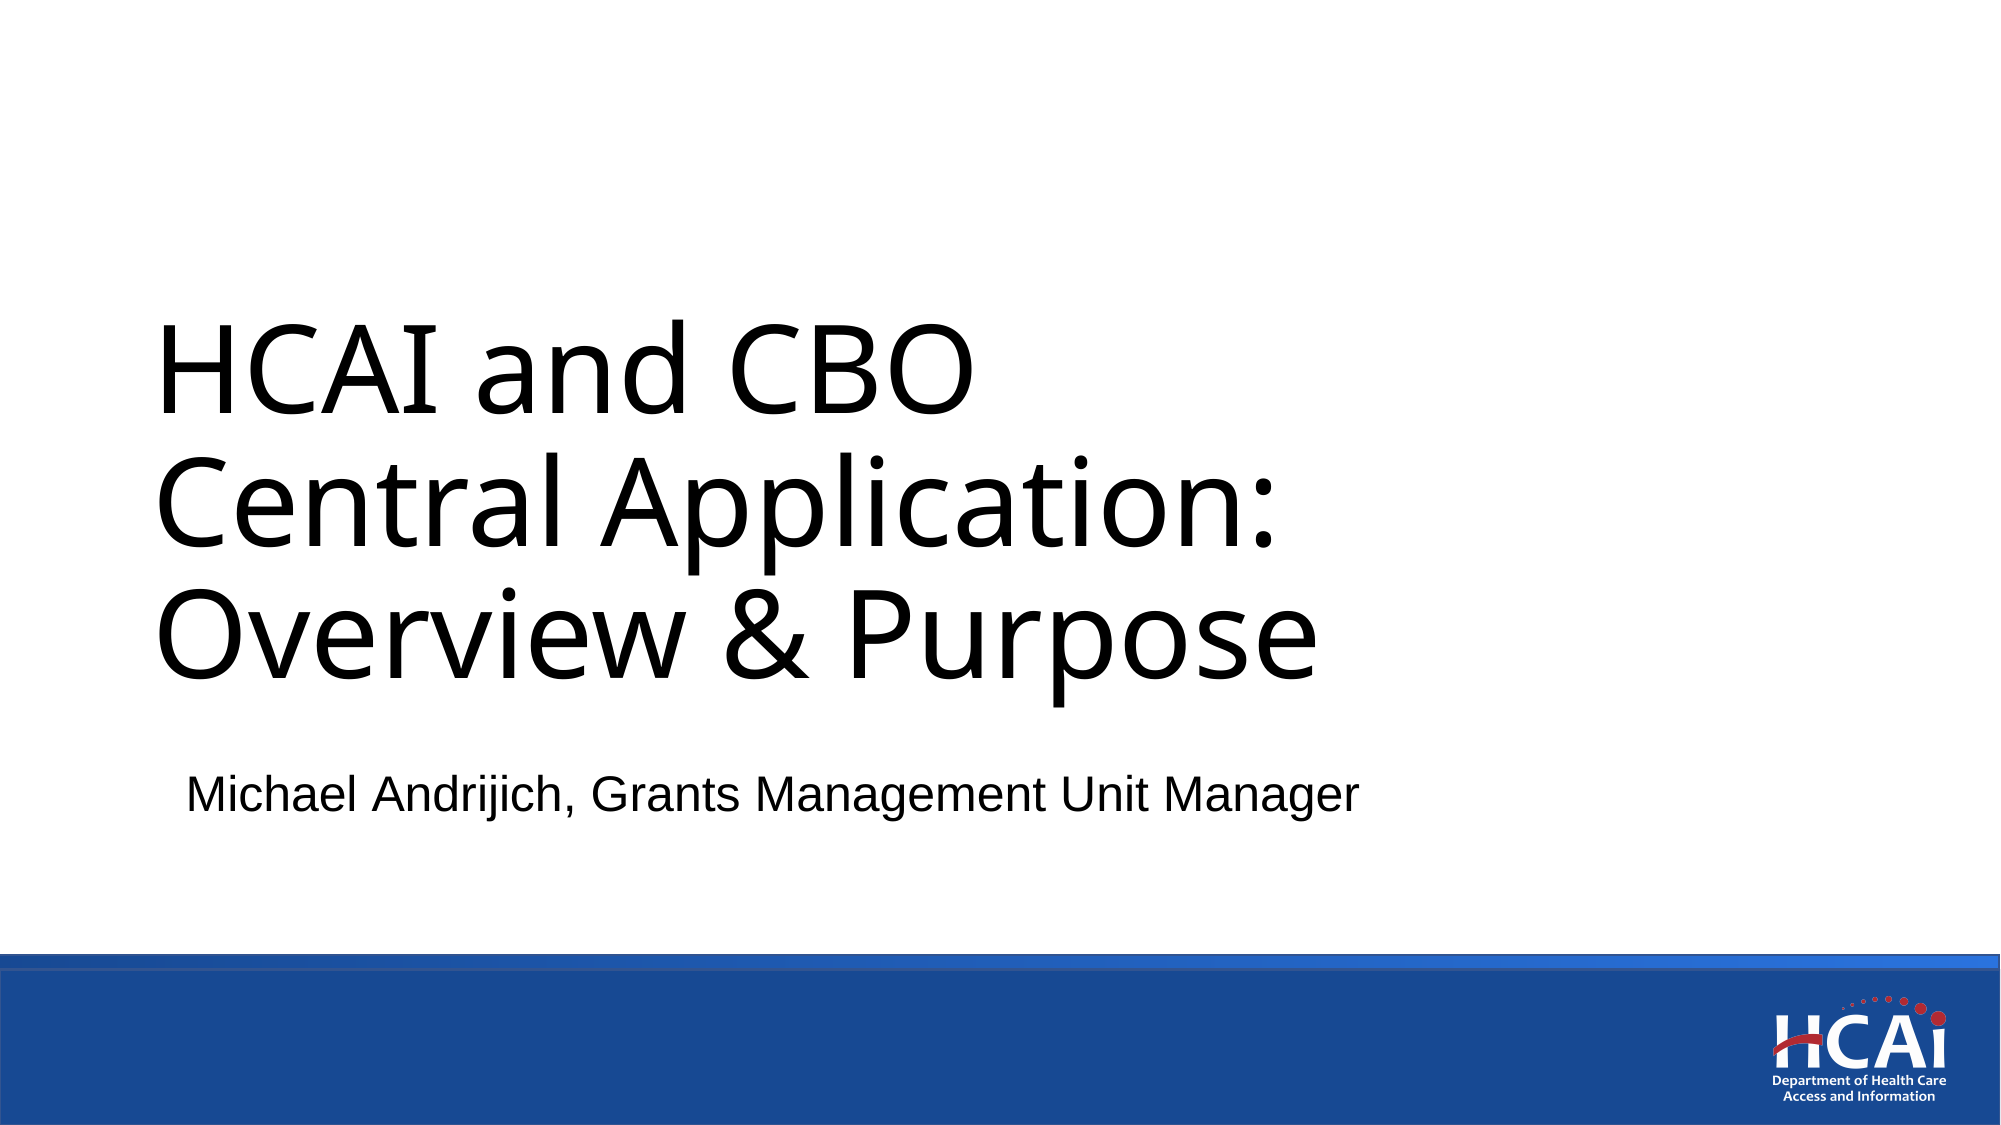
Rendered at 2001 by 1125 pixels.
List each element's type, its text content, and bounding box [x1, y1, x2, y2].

list HCAI and CBO Central Application: Overview & Purpose [137, 299, 1863, 922]
picture [1773, 996, 1946, 1101]
text_box Michael Andrijich, Grants Management Unit Manager [170, 753, 1991, 938]
